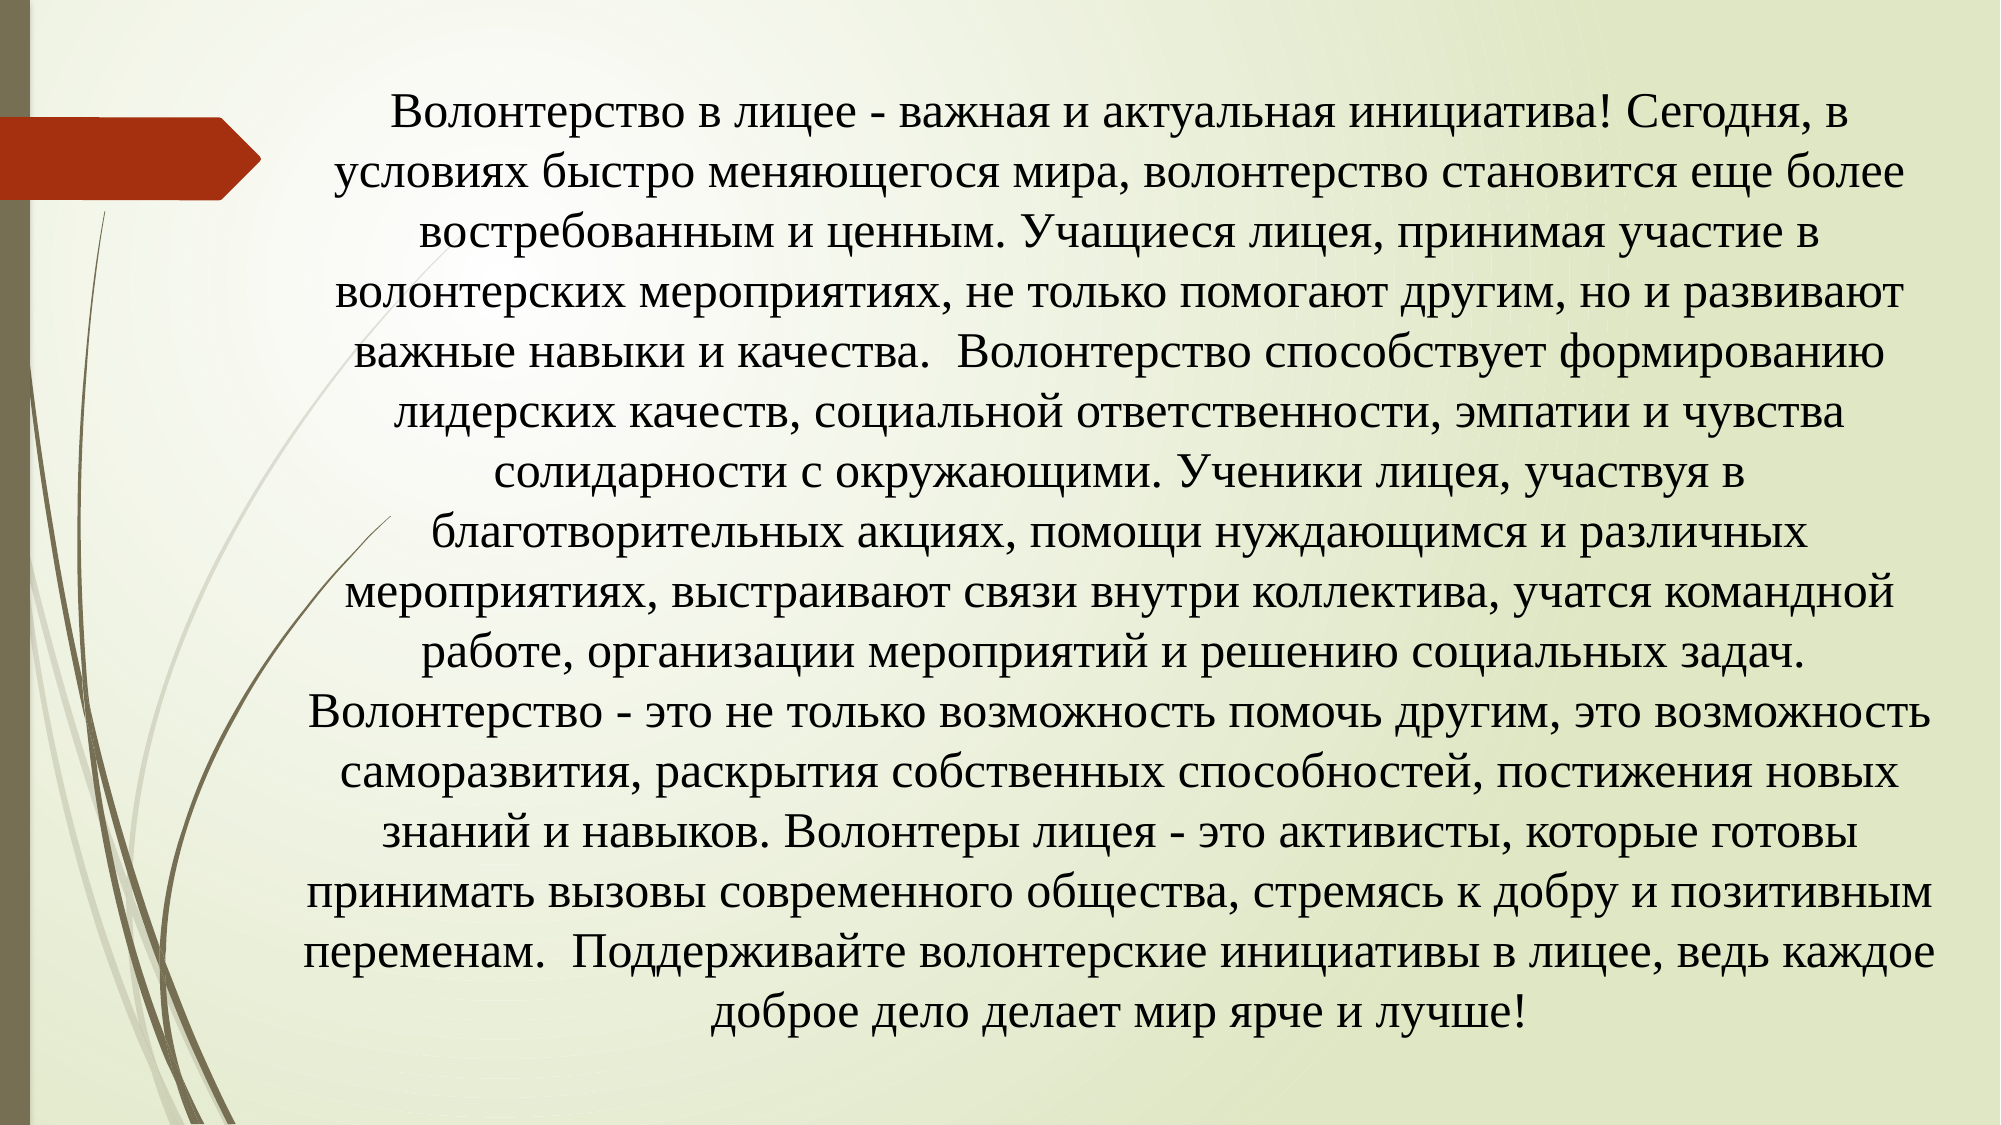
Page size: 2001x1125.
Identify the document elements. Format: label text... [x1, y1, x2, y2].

text_box Волонтерство в лицее - важная и актуальная инициатива! Сегодня, в условиях быстро меняющегося мира, волонтерство становится еще более востребованным и ценным. Учащиеся лицея, принимая участие в волонтерских мероприятиях, не только помогают другим, но и развивают важные навыки и качества. Волонтерство способствует формированию лидерских качеств, социальной ответственности, эмпатии и чувства солидарности с окружающими. Ученики лицея, участвуя в благотворительных акциях, помощи нуждающимся и различных мероприятиях, выстраивают связи внутри коллектива, учатся командной работе, организации мероприятий и решению социальных задач. Волонтерство - это не только возможность помочь другим, это возможность саморазвития, раскрытия собственных способностей, постижения новых знаний и навыков. Волонтеры лицея - это активисты, которые готовы принимать вызовы современного общества, стремясь к добру и позитивным переменам. Поддерживайте волонтерские инициативы в лицее, ведь каждое доброе дело делает мир ярче и лучше! [280, 70, 1959, 1045]
